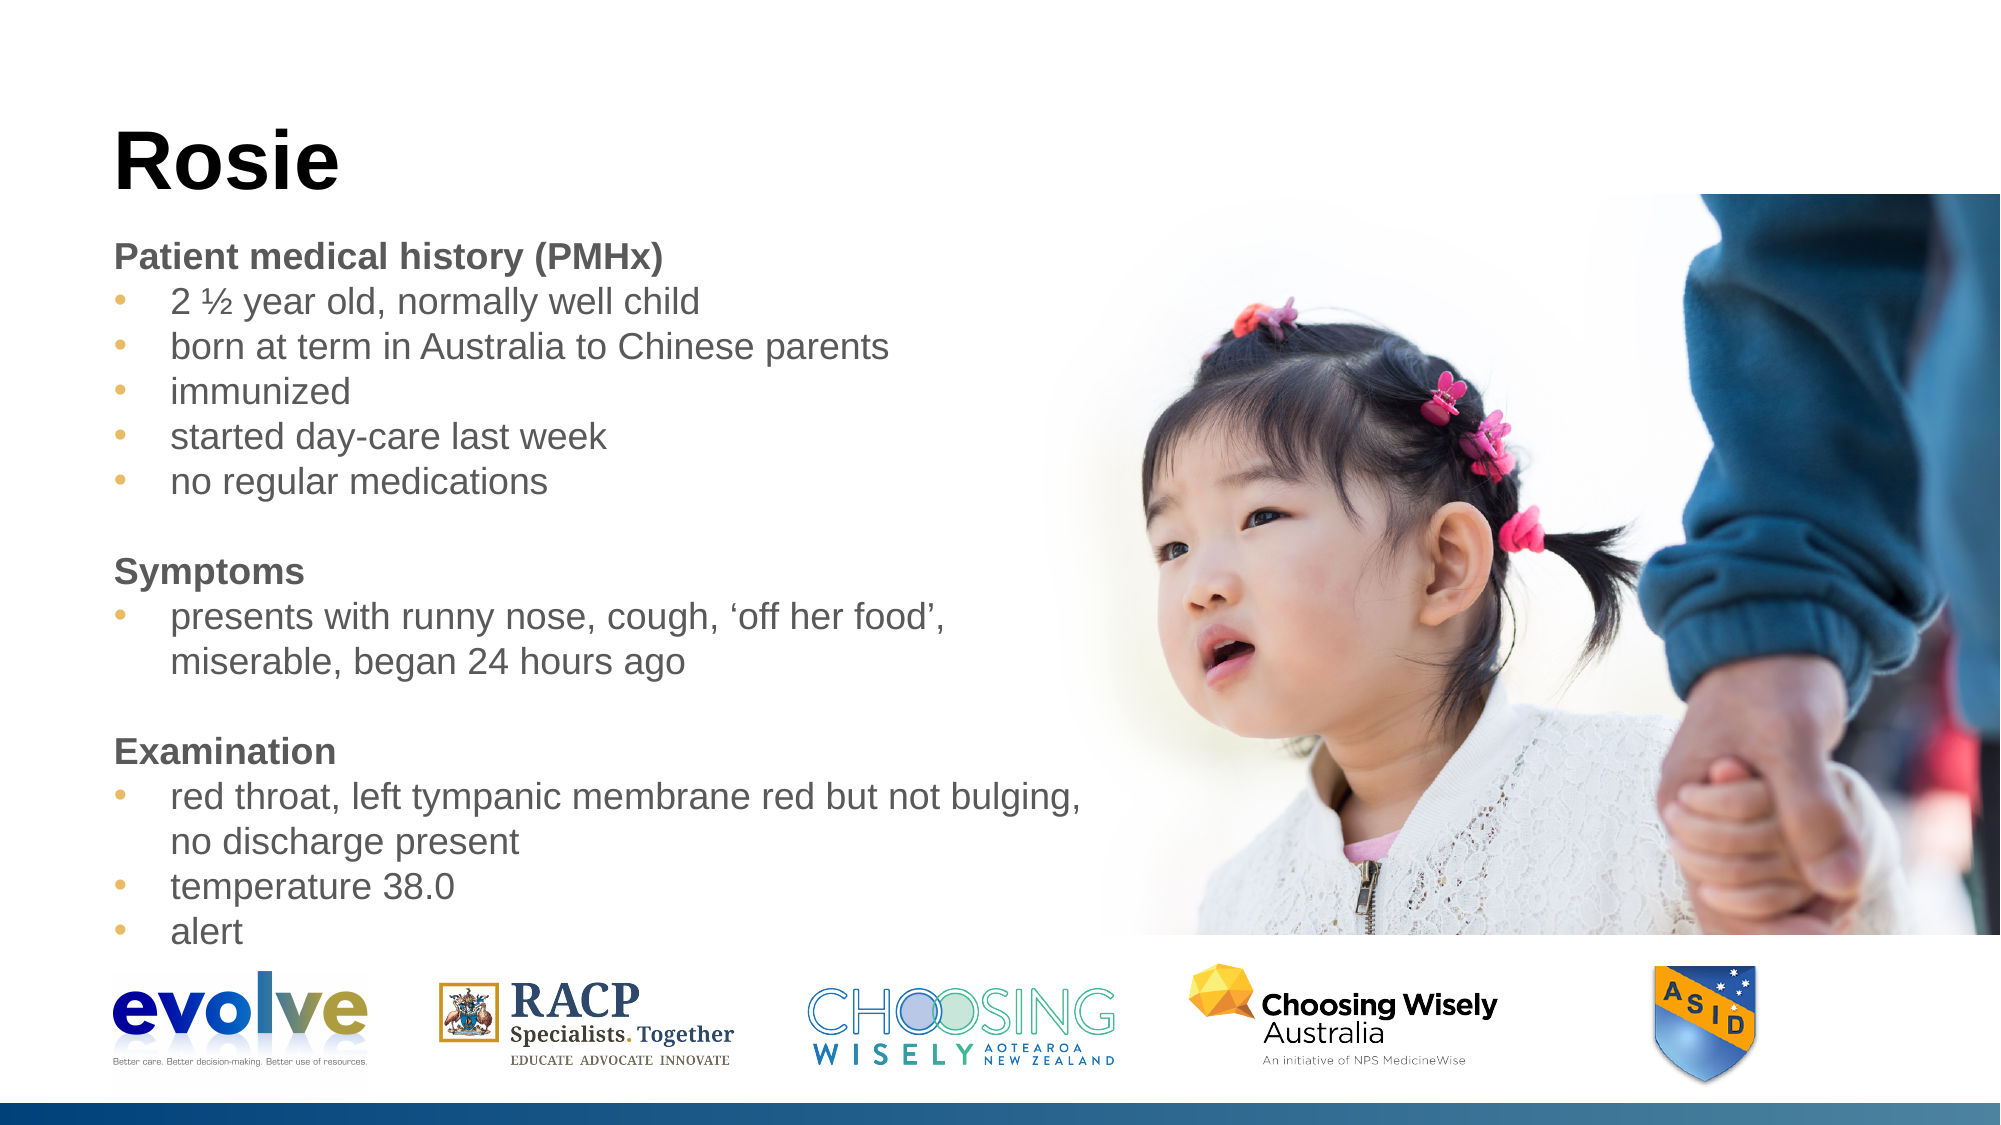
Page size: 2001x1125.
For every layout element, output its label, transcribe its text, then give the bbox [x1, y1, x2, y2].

picture [1649, 966, 1760, 1088]
title Rosie [114, 93, 1886, 232]
picture [436, 979, 737, 1068]
picture [889, 194, 2000, 935]
list Patient medical history (PMHx) 2 ½ year old, normally well child born at term in Australia to Chinese parents immunized started day-care last week no regular medications Symptoms presents with runny nose, cough, ‘off her food’, miserable, began 24 hours ago Examination red throat, left tympanic membrane red but not bulging, no discharge present temperature 38.0 alert [114, 232, 889, 935]
picture [113, 971, 368, 1095]
picture [805, 985, 1117, 1068]
picture [1185, 961, 1501, 1067]
